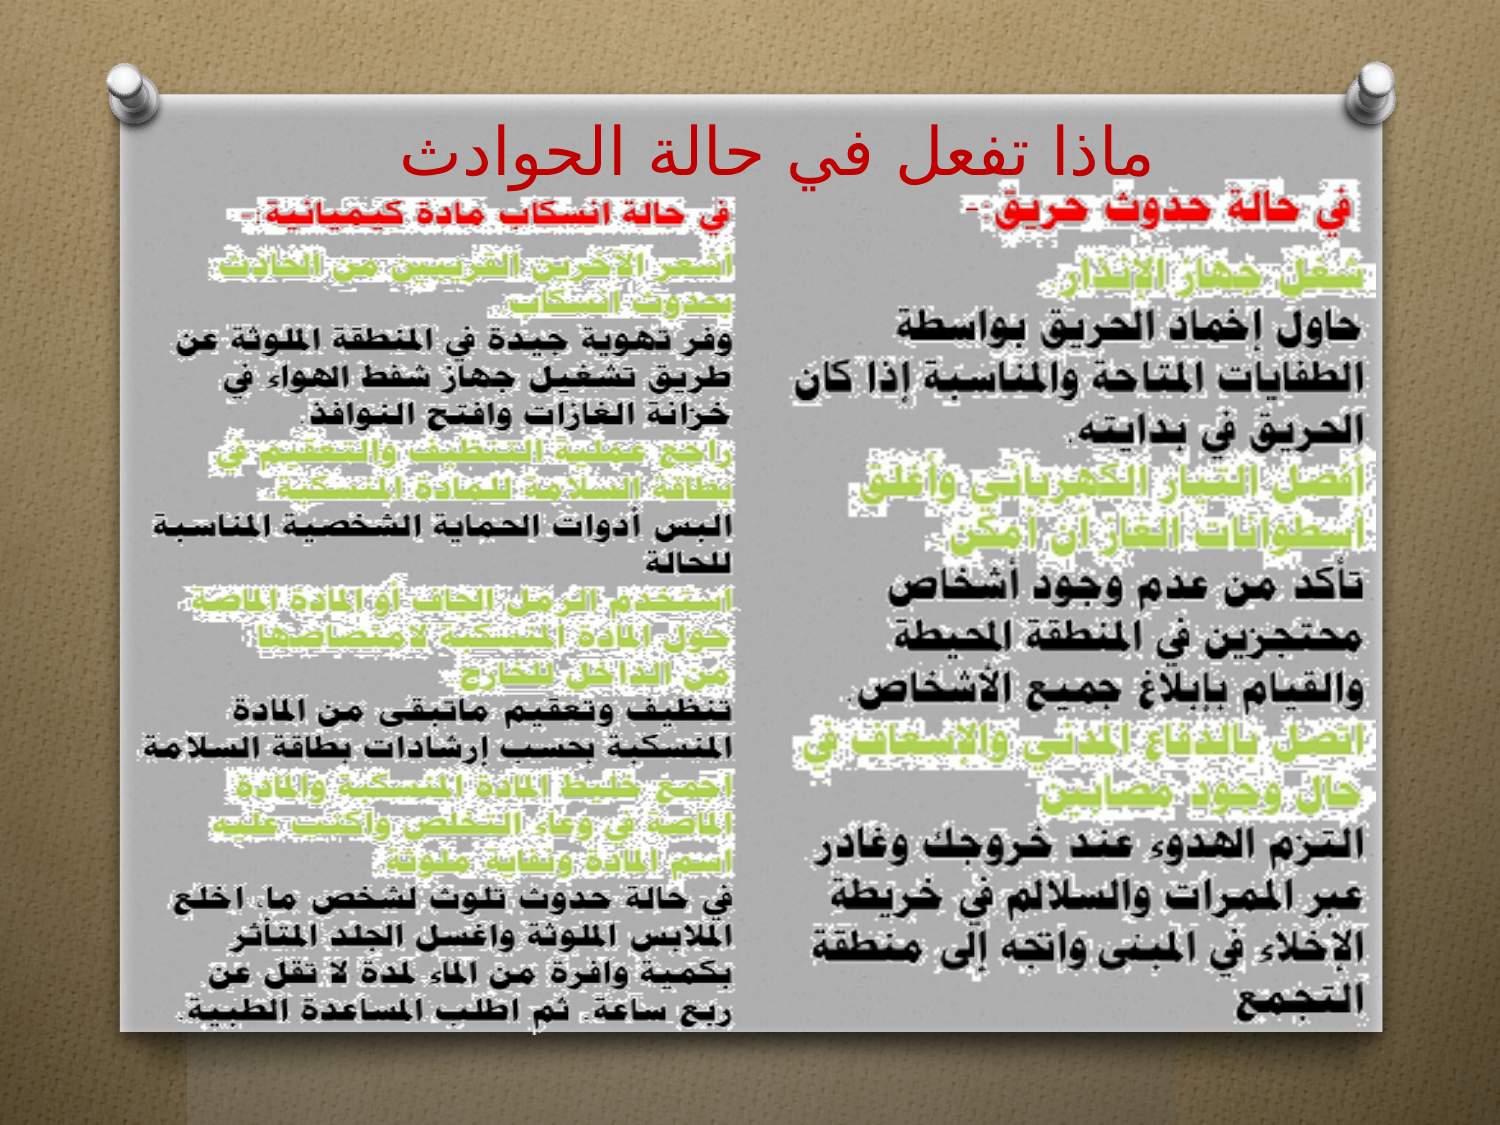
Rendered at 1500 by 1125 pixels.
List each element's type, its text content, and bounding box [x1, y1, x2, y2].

title ماذا تفعل في حالة الحوادث [206, 90, 1350, 209]
picture [1317, 35, 1439, 156]
picture [111, 184, 741, 1036]
picture [75, 29, 198, 153]
picture [773, 172, 1377, 1036]
